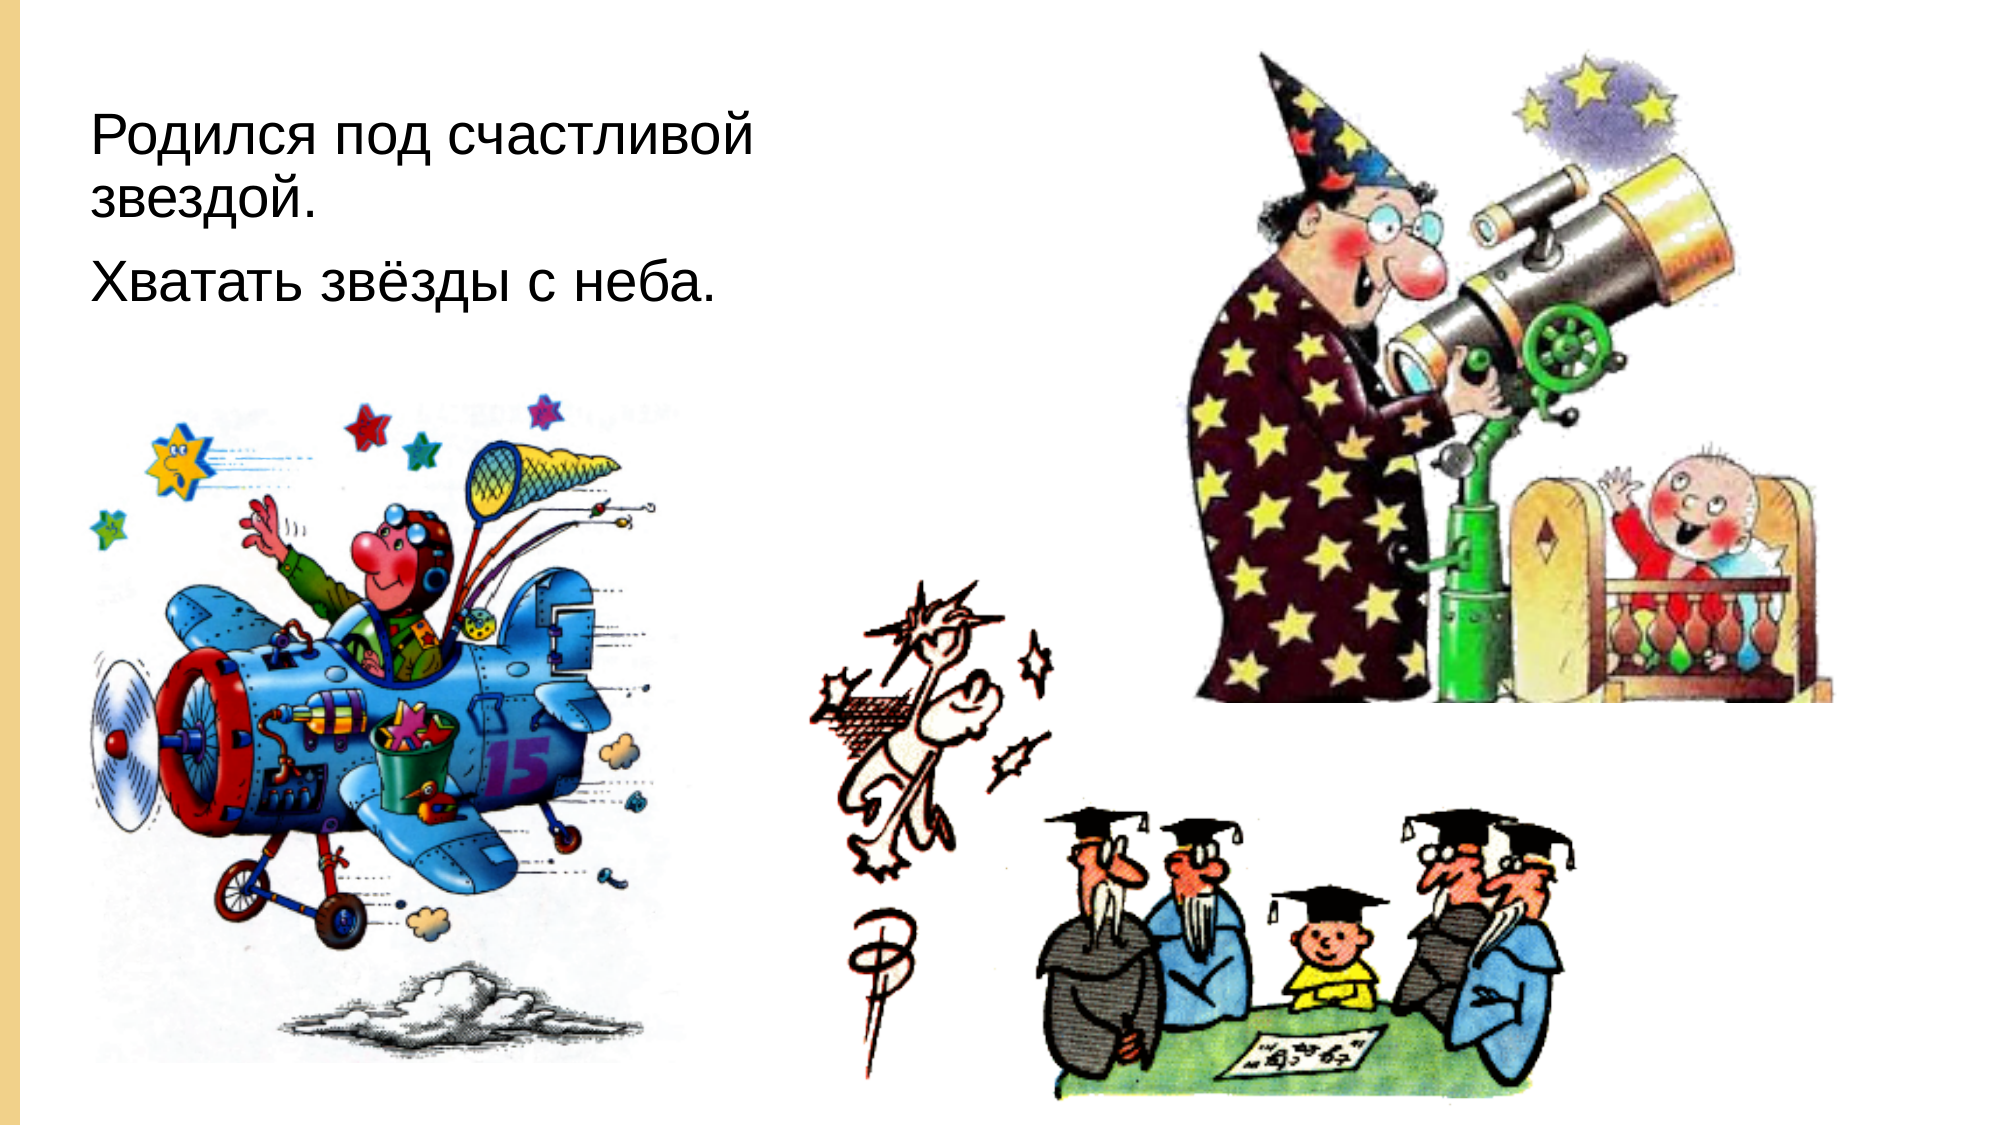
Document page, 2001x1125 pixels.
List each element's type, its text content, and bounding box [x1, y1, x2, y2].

picture [782, 34, 1963, 1125]
picture [55, 368, 700, 1063]
list Родился под счастливой звездой. Хватать звёзды с неба. [75, 96, 925, 408]
